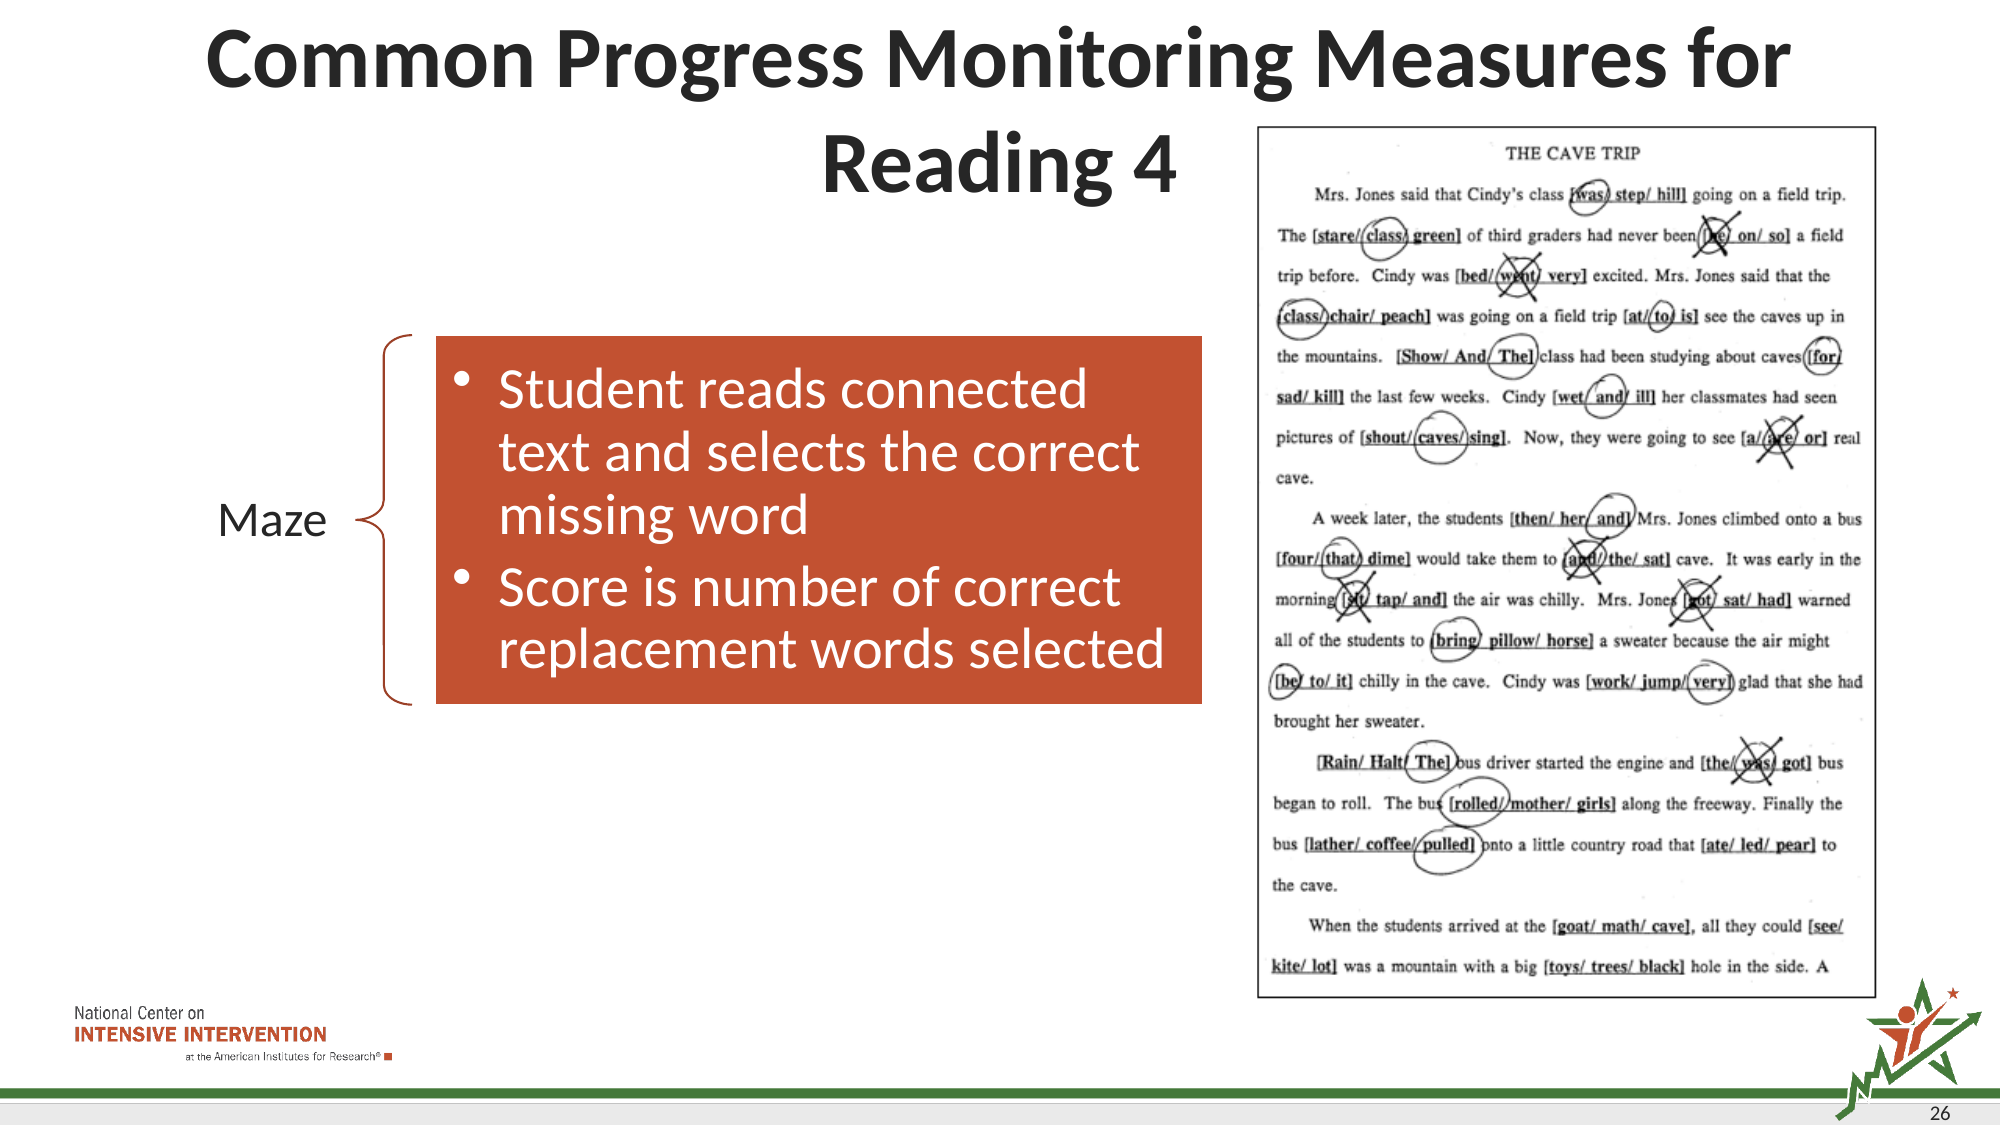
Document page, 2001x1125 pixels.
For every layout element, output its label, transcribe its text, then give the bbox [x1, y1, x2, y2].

picture [0, 0, 2000, 1125]
slide_number 26 [1925, 1099, 1951, 1125]
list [0, 334, 1204, 705]
title Common Progress Monitoring Measures for Reading 4 [75, 0, 1925, 210]
